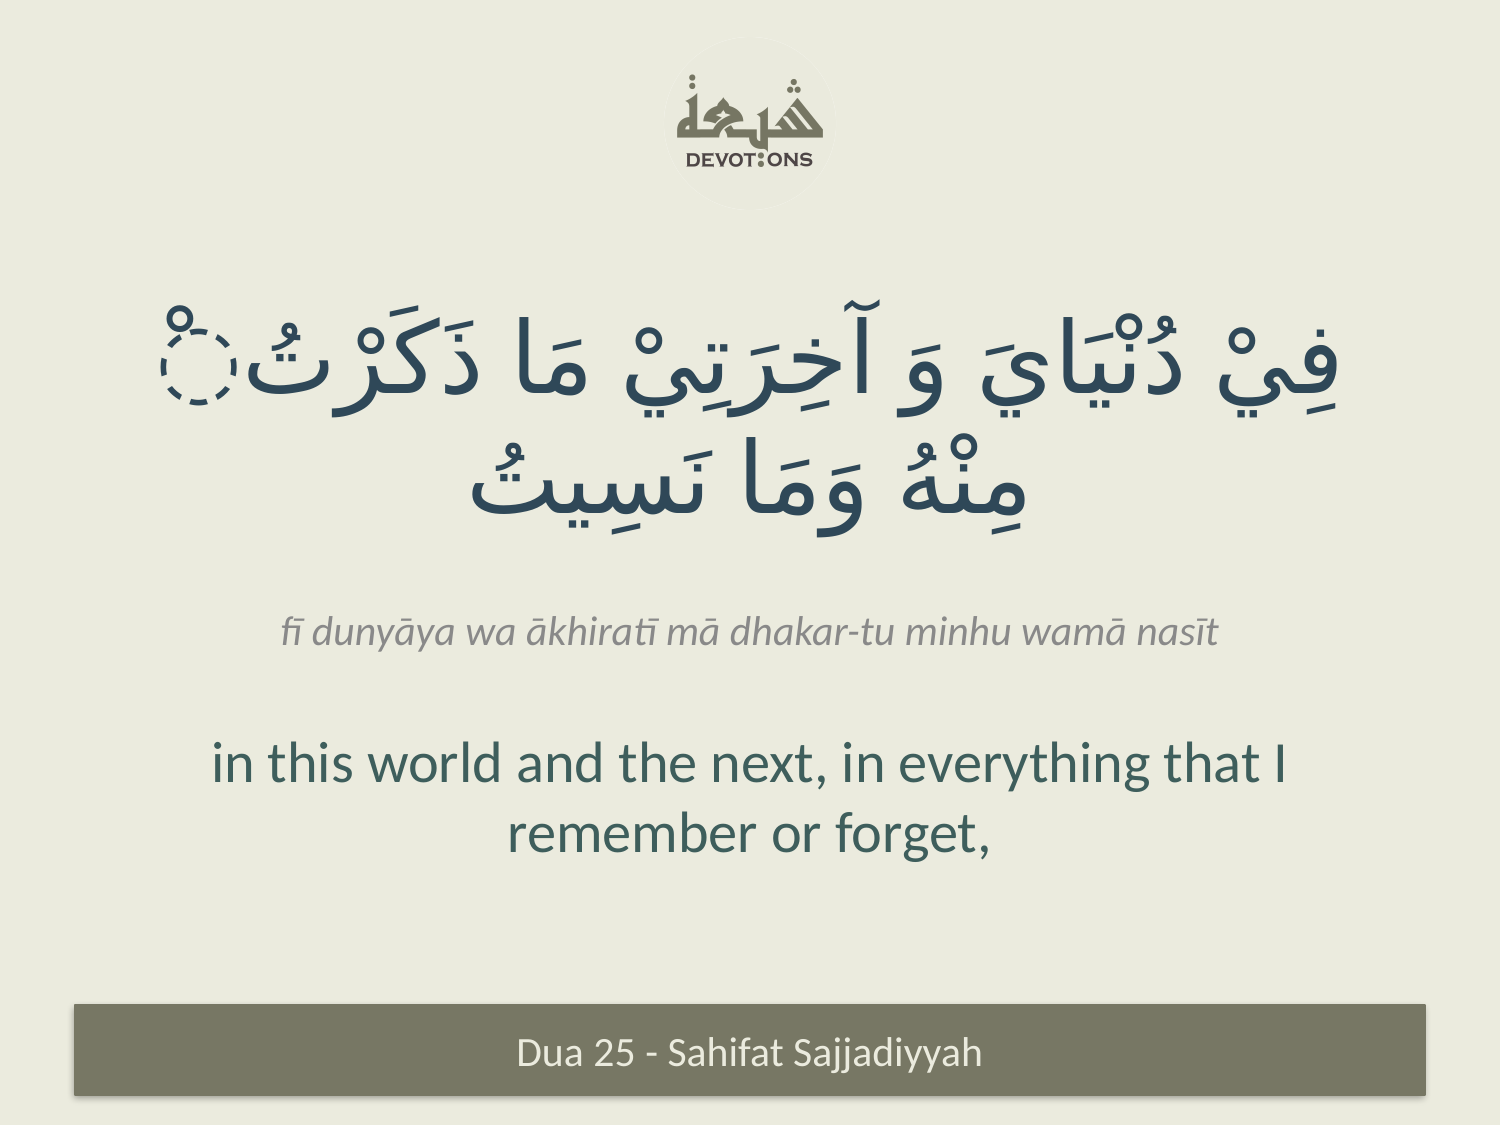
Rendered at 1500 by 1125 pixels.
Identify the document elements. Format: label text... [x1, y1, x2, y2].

picture [656, 29, 844, 218]
text_box ْفِيْ دُنْيَايَ وَ آخِرَتِيْ مَا ذَكَرْتُ مِنْهُ وَمَا نَسِيتُ fī dunyāya wa ākhiratī mā dhakar-tu minhu wamā nasīt in this world and the next, in everything that I remember or forget, [74, 286, 1425, 871]
text_box Dua 25 - Sahifat Sajjadiyyah [501, 1017, 999, 1083]
text_box [74, 1004, 1426, 1096]
